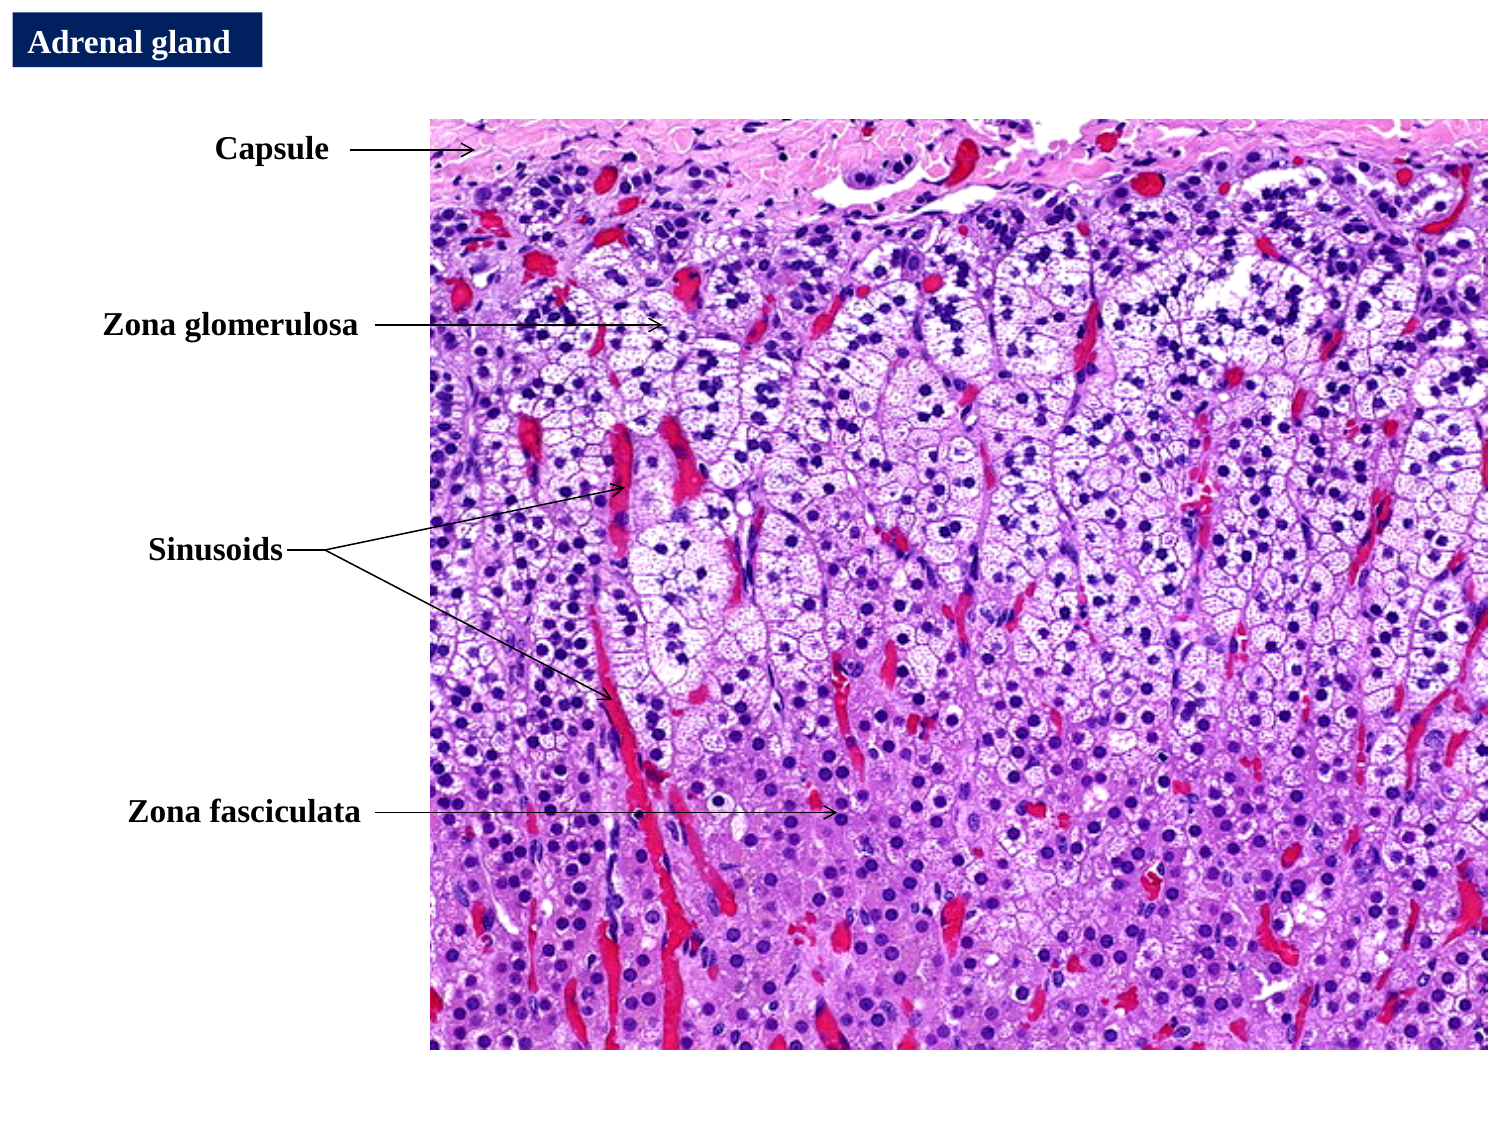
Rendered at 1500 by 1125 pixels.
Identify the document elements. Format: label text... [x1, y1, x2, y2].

text_box Adrenal gland [12, 12, 263, 68]
text_box Sinusoids [125, 519, 300, 575]
text_box Zona glomerulosa [87, 294, 388, 350]
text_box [324, 558, 613, 701]
picture [430, 119, 1488, 1051]
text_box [324, 487, 626, 551]
text_box Capsule [174, 119, 350, 175]
text_box Zona fasciculata [112, 781, 413, 837]
